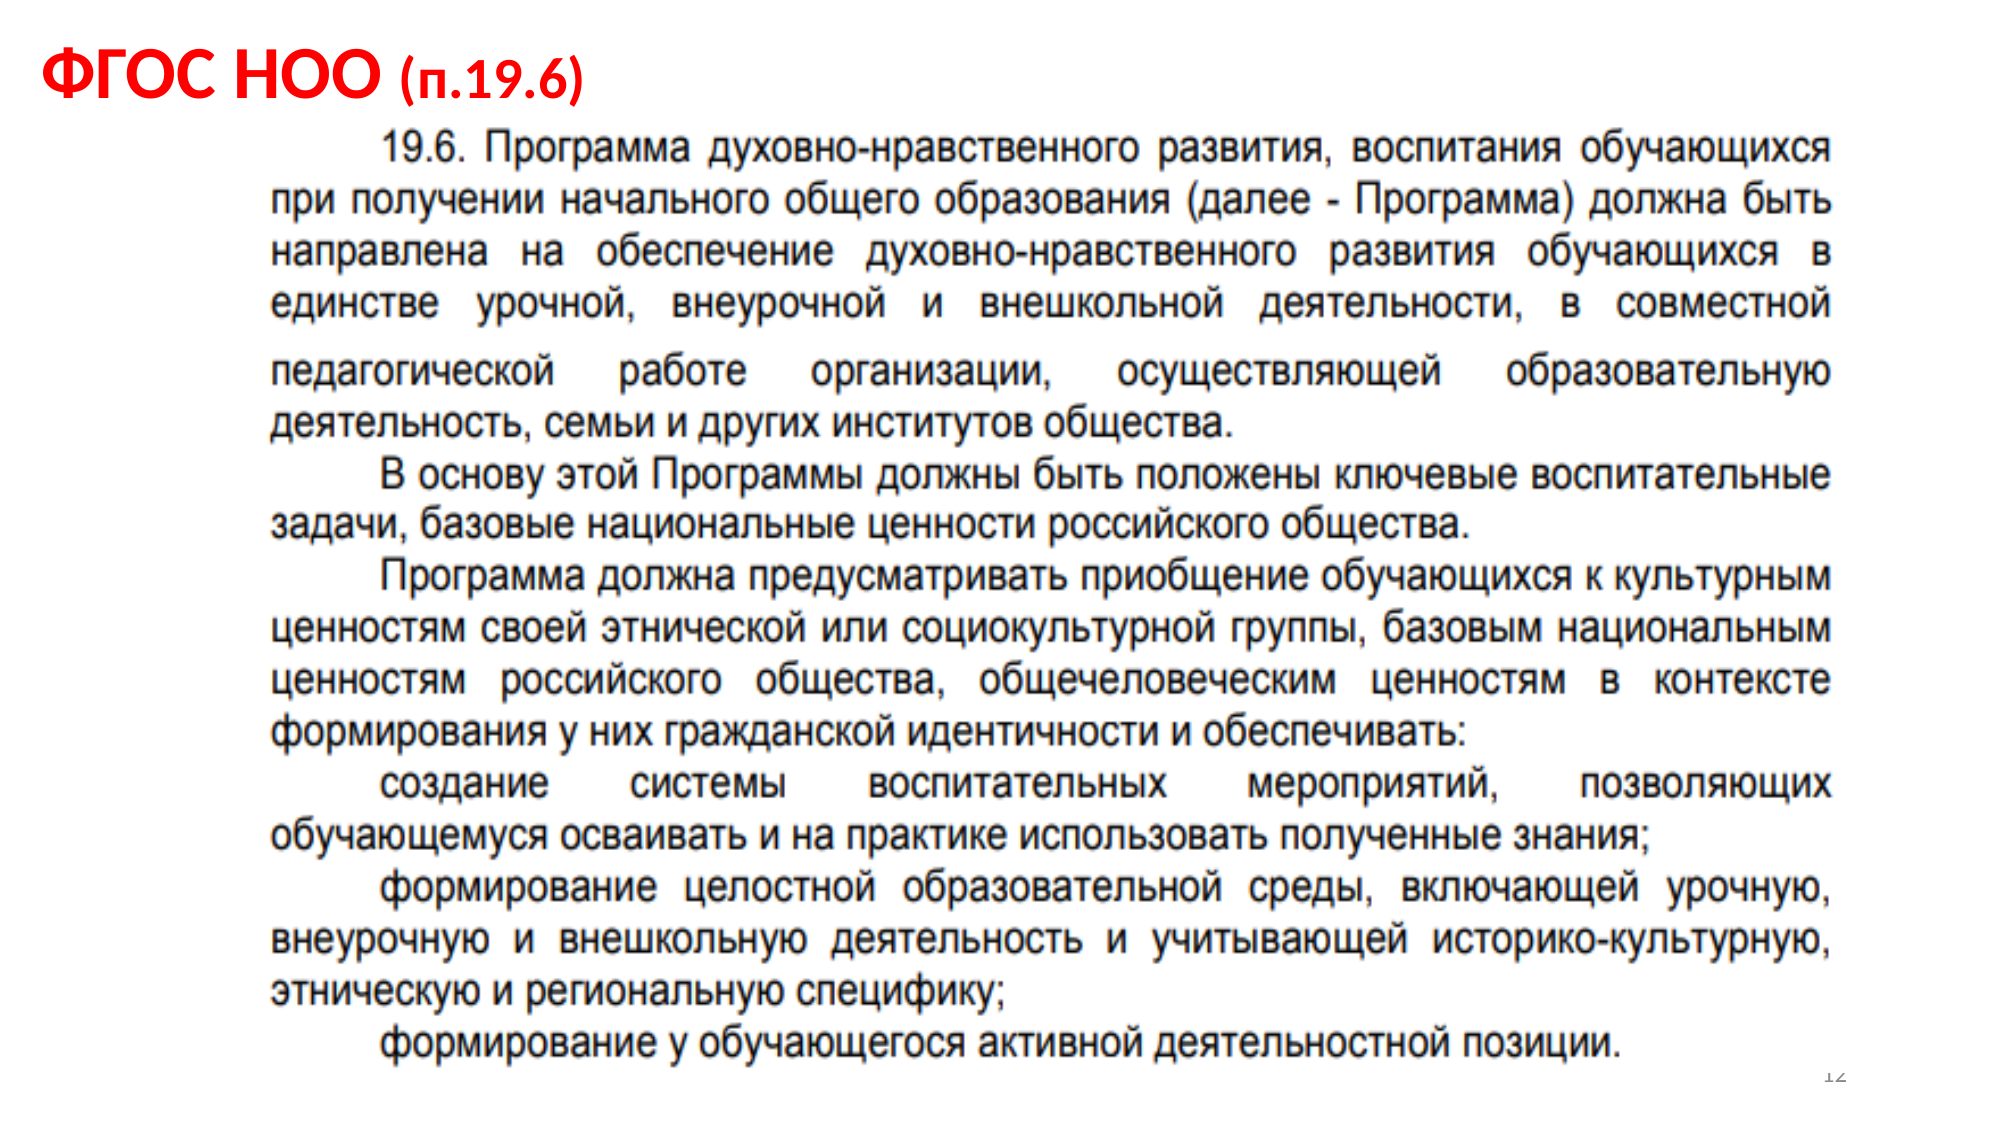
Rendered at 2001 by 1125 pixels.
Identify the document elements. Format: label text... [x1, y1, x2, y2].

slide_number 12 [1412, 1073, 1863, 1103]
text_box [262, 126, 1904, 1073]
text_box ФГОС НОО (п.19.6) [26, 16, 601, 122]
